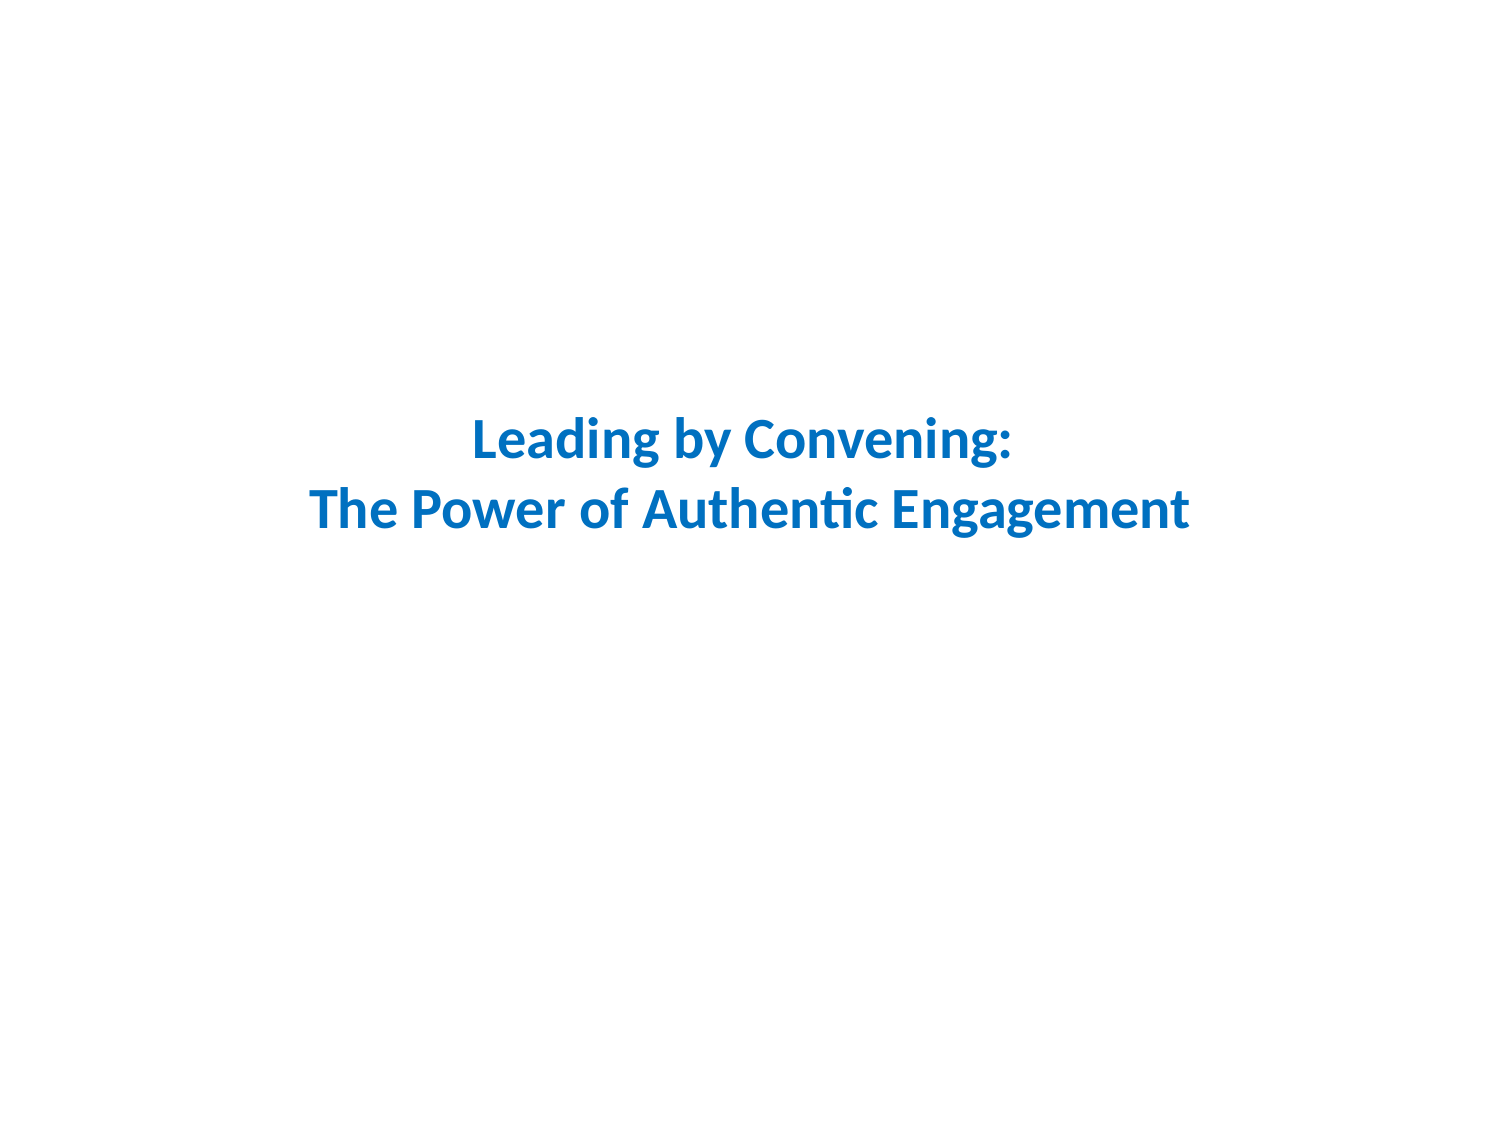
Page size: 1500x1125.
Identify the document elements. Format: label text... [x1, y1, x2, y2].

title Leading by Convening: The Power of Authentic Engagement [112, 349, 1388, 591]
